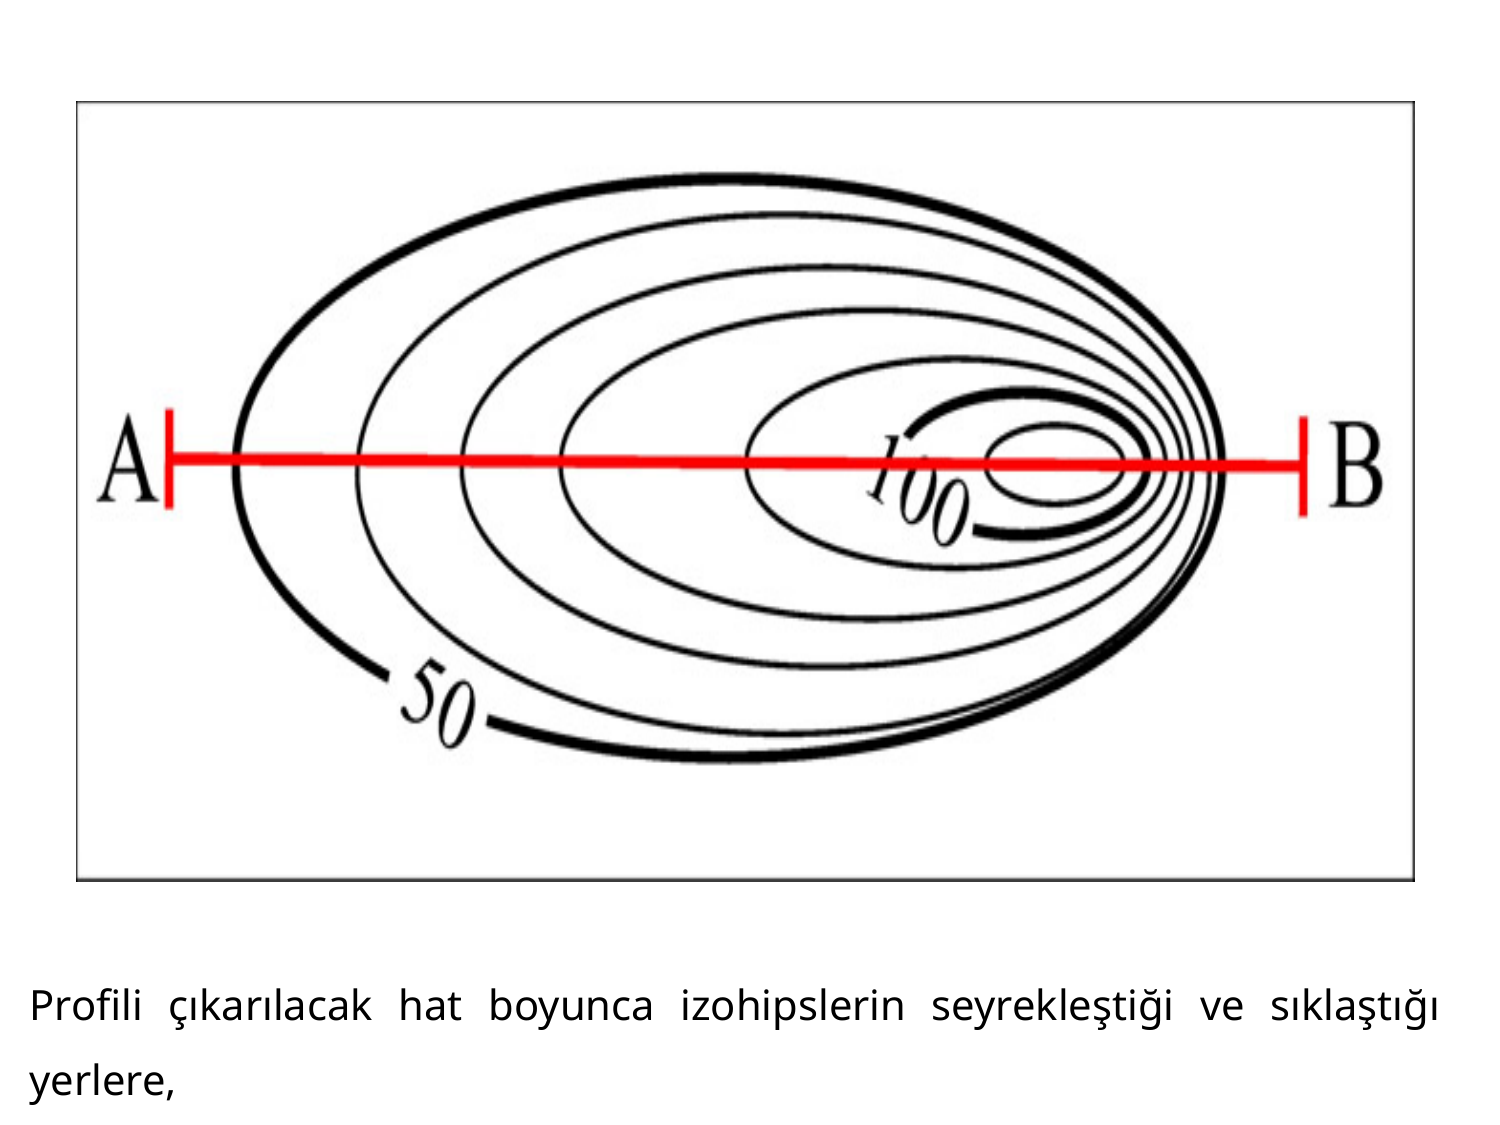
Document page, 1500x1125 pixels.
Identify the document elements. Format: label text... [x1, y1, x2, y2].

picture [76, 101, 1415, 882]
text_box Profili çıkarılacak hat boyunca izohipslerin seyrekleştiği ve sıklaştığı yerlere, [29, 954, 1441, 1105]
